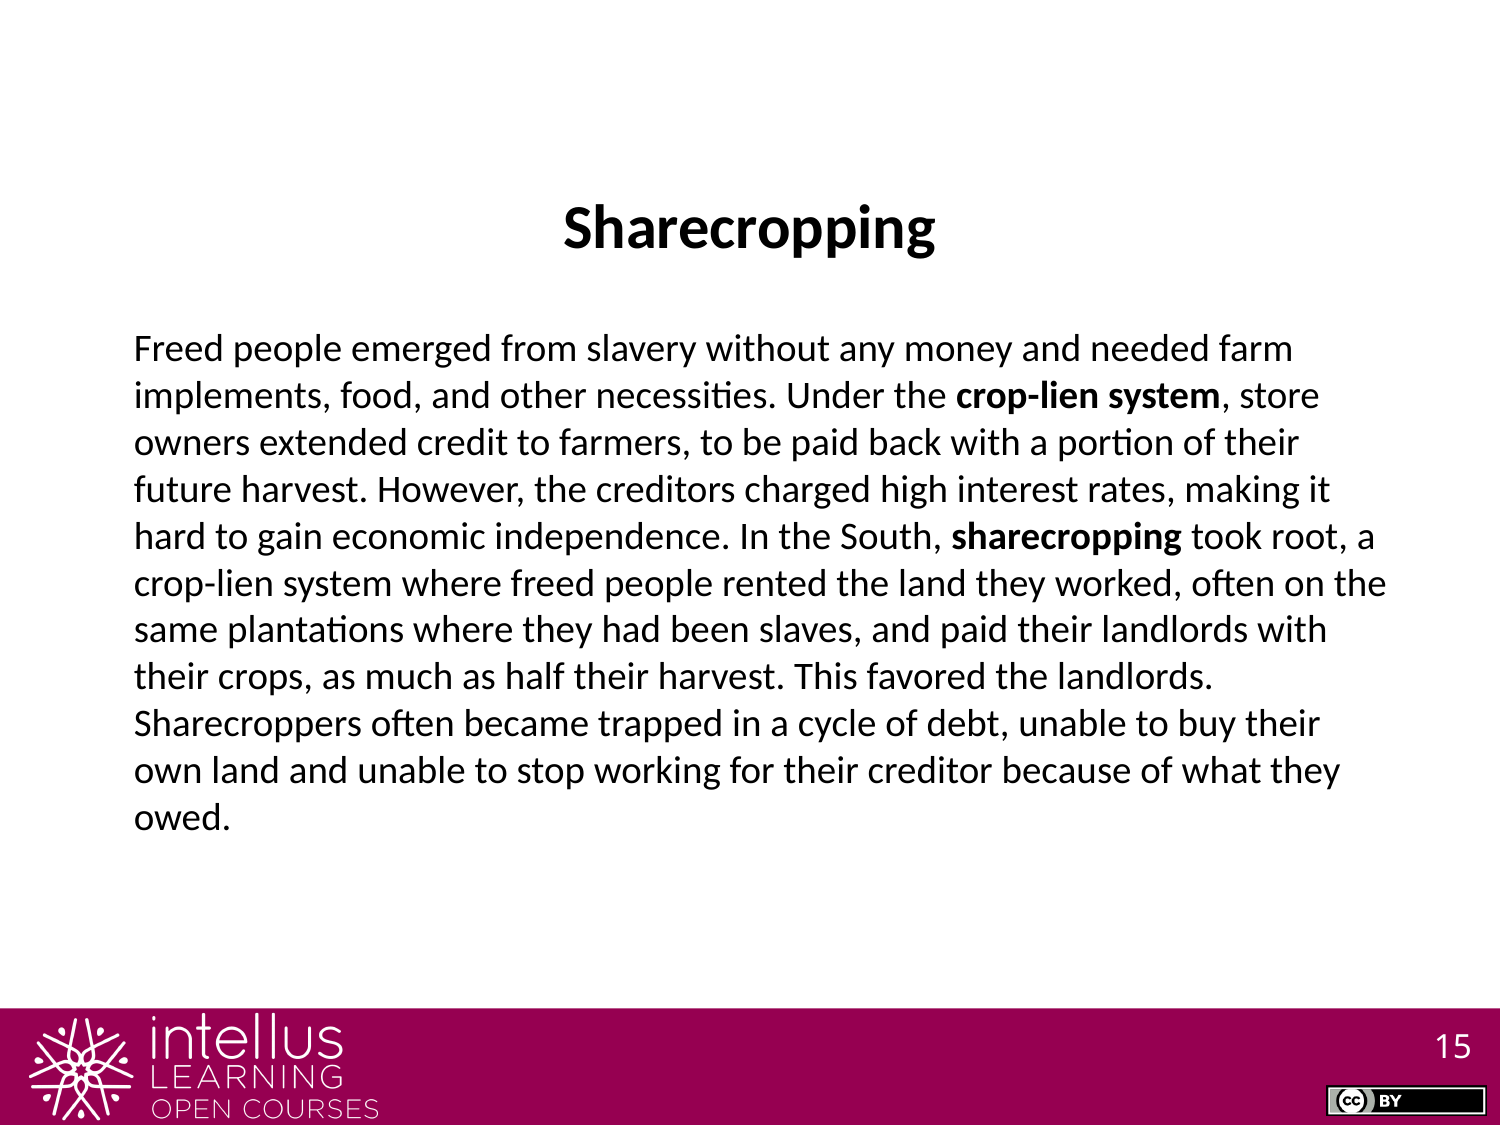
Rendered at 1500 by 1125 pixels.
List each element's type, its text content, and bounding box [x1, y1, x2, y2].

slide_number 15 [1136, 1018, 1487, 1079]
picture [28, 1008, 379, 1125]
text_box Sharecropping [74, 153, 1425, 295]
picture [1326, 1085, 1487, 1116]
text_box Freed people emerged from slavery without any money and needed farm implements, food, and other necessities. Under the crop-lien system, store owners extended credit to farmers, to be paid back with a portion of their future harvest. However, the creditors charged high interest rates, making it hard to gain economic independence. In the South, sharecropping took root, a crop-lien system where freed people rented the land they worked, often on the same plantations where they had been slaves, and paid their landlords with their crops, as much as half their harvest. This favored the landlords. Sharecroppers often became trapped in a cycle of debt, unable to buy their own land and unable to stop working for their creditor because of what they owed. [119, 315, 1408, 880]
